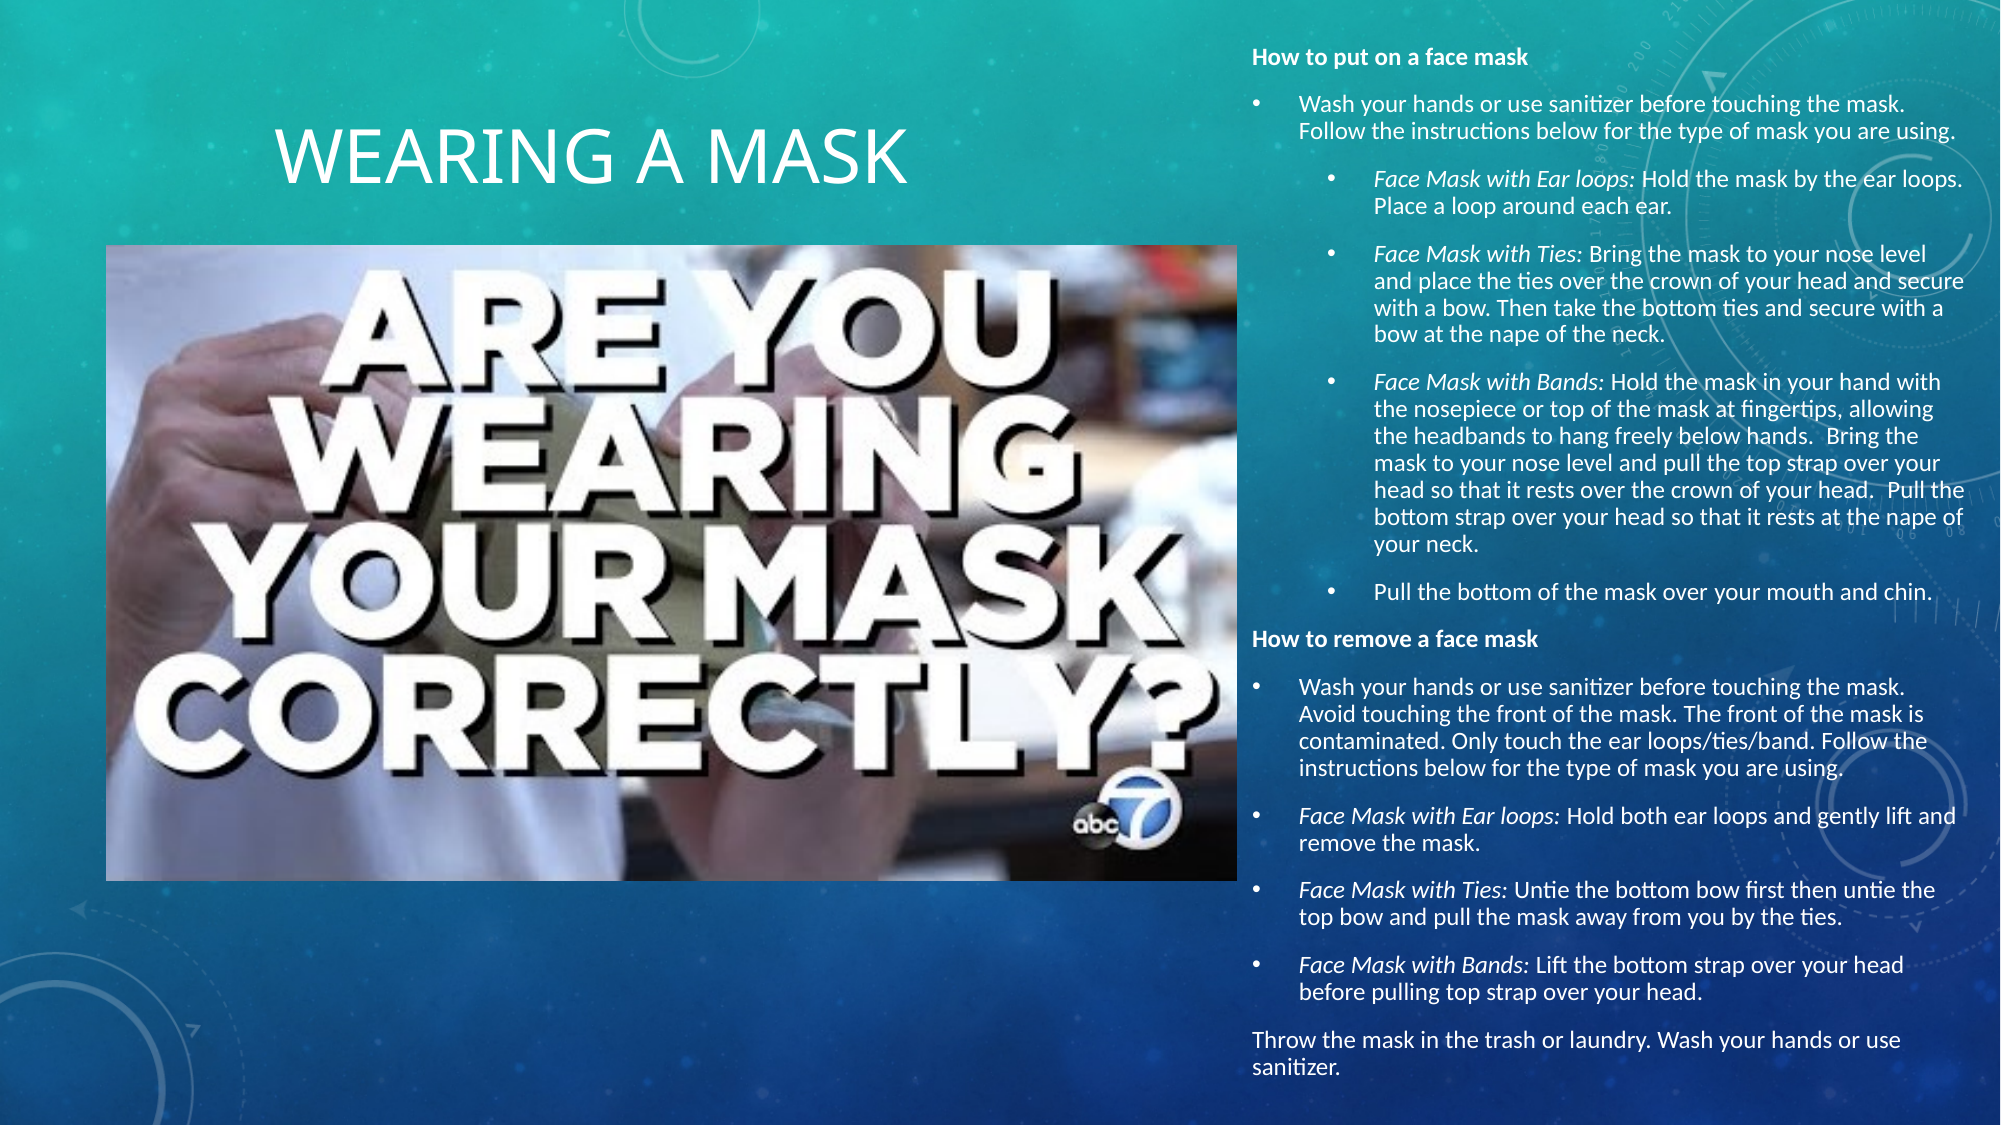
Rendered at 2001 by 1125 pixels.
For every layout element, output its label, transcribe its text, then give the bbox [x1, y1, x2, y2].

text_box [105, 244, 1238, 882]
list How to put on a face mask Wash your hands or use sanitizer before touching the mask. Follow the instructions below for the type of mask you are using. Face Mask with Ear loops: Hold the mask by the ear loops. Place a loop around each ear. Face Mask with Ties: Bring the mask to your nose level and place the ties over the crown of your head and secure with a bow. Then take the bottom ties and secure with a bow at the nape of the neck. Face Mask with Bands: Hold the mask in your hand with the nosepiece or top of the mask at fingertips, allowing the headbands to hang freely below hands. Bring the mask to your nose level and pull the top strap over your head so that it rests over the crown of your head. Pull the bottom strap over your head so that it rests at the nape of your neck. Pull the bottom of the mask over your mouth and chin. How to remove a face mask Wash your hands or use sanitizer before touching the mask. Avoid touching the front of the mask. The front of the mask is contaminated. Only touch the ear loops/ties/band. Follow the instructions below for the type of mask you are using. Face Mask with Ear loops: Hold both ear loops and gently lift and remove the mask. Face Mask with Ties: Untie the bottom bow first then untie the top bow and pull the mask away from you by the ties. Face Mask with Bands: Lift the bottom strap over your head before pulling top strap over your head. Throw the mask in the trash or laundry. Wash your hands or use sanitizer. [1237, 12, 1984, 1112]
picture [0, 0, 2001, 1125]
title Wearing a Mask [259, 96, 1171, 211]
